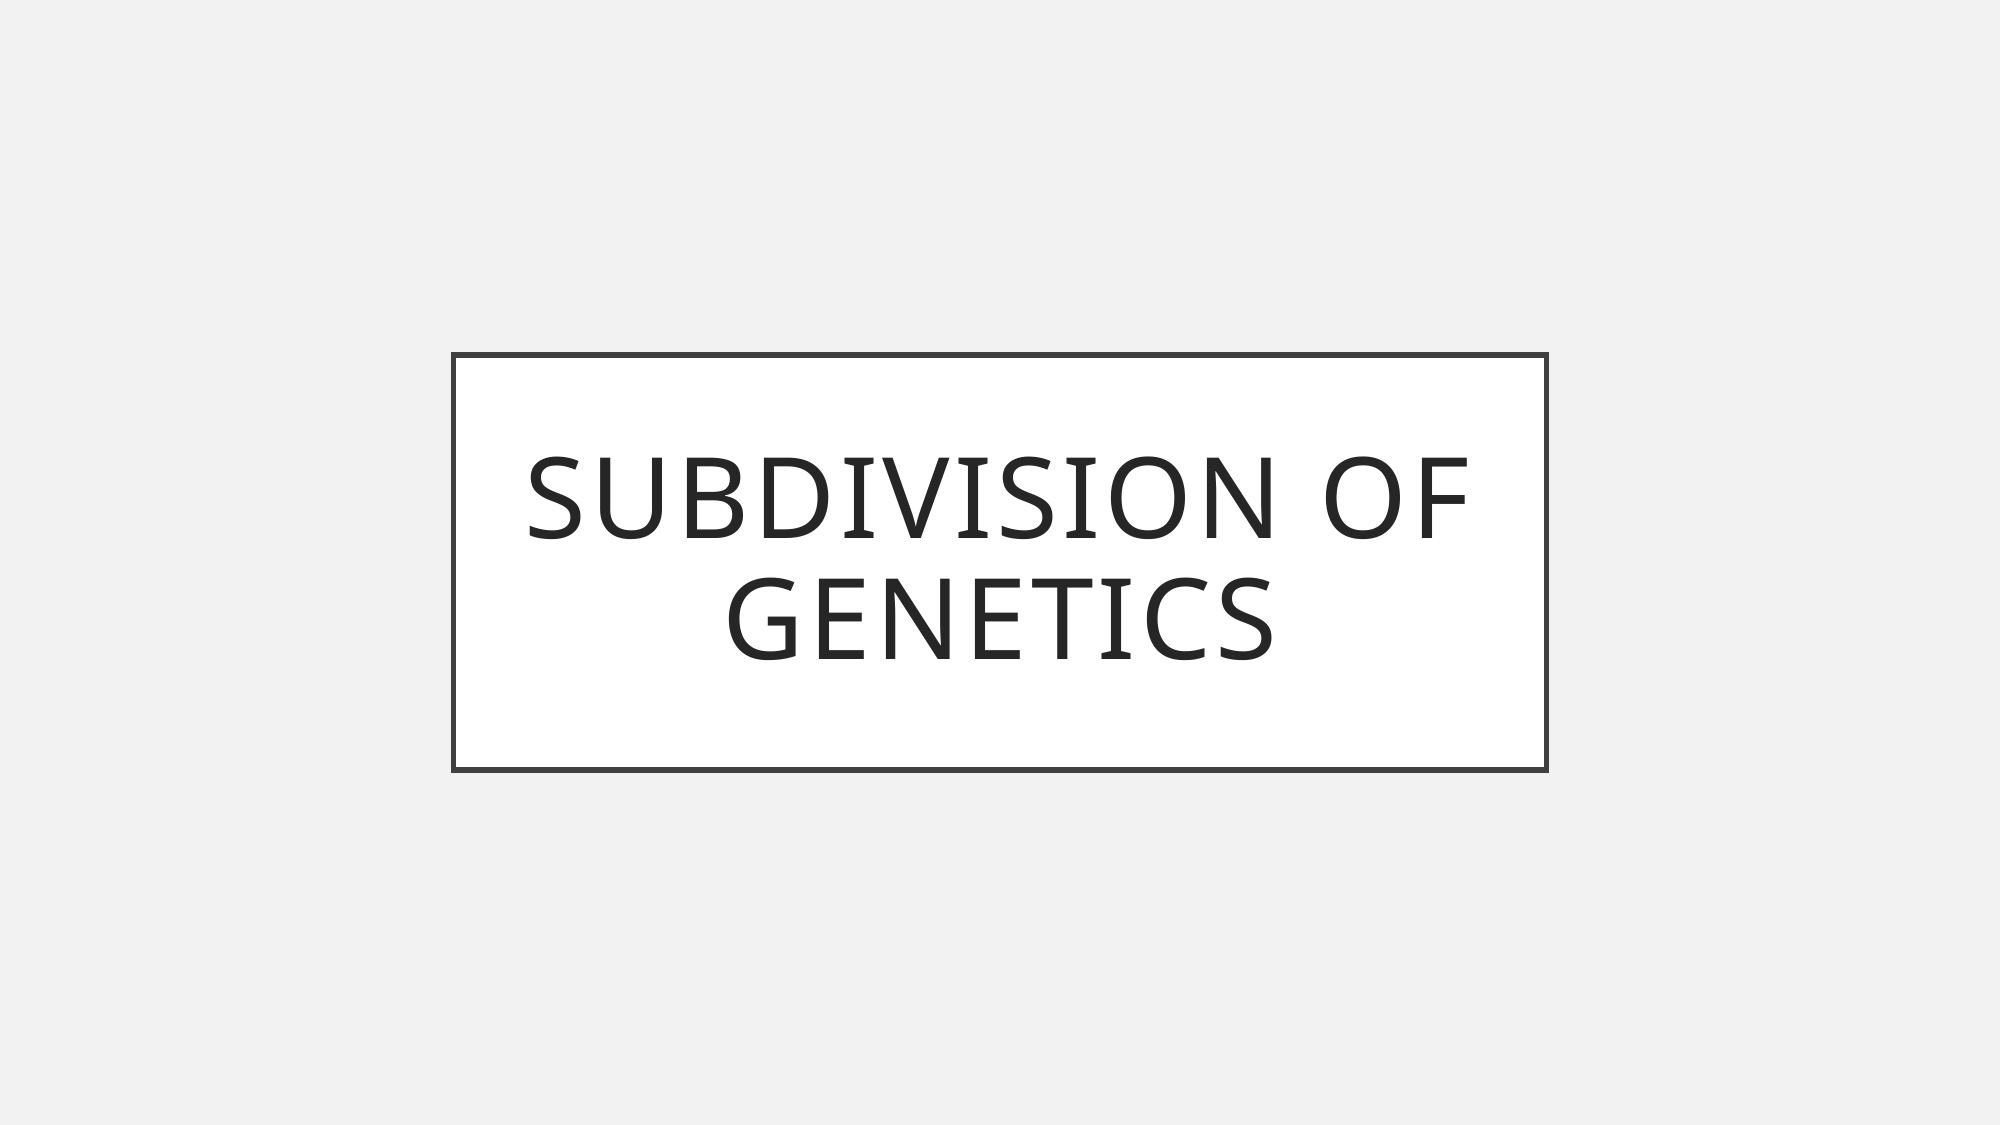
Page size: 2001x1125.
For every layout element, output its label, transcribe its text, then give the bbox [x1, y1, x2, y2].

title SUBDIVISION OF GENETICS [451, 352, 1549, 773]
